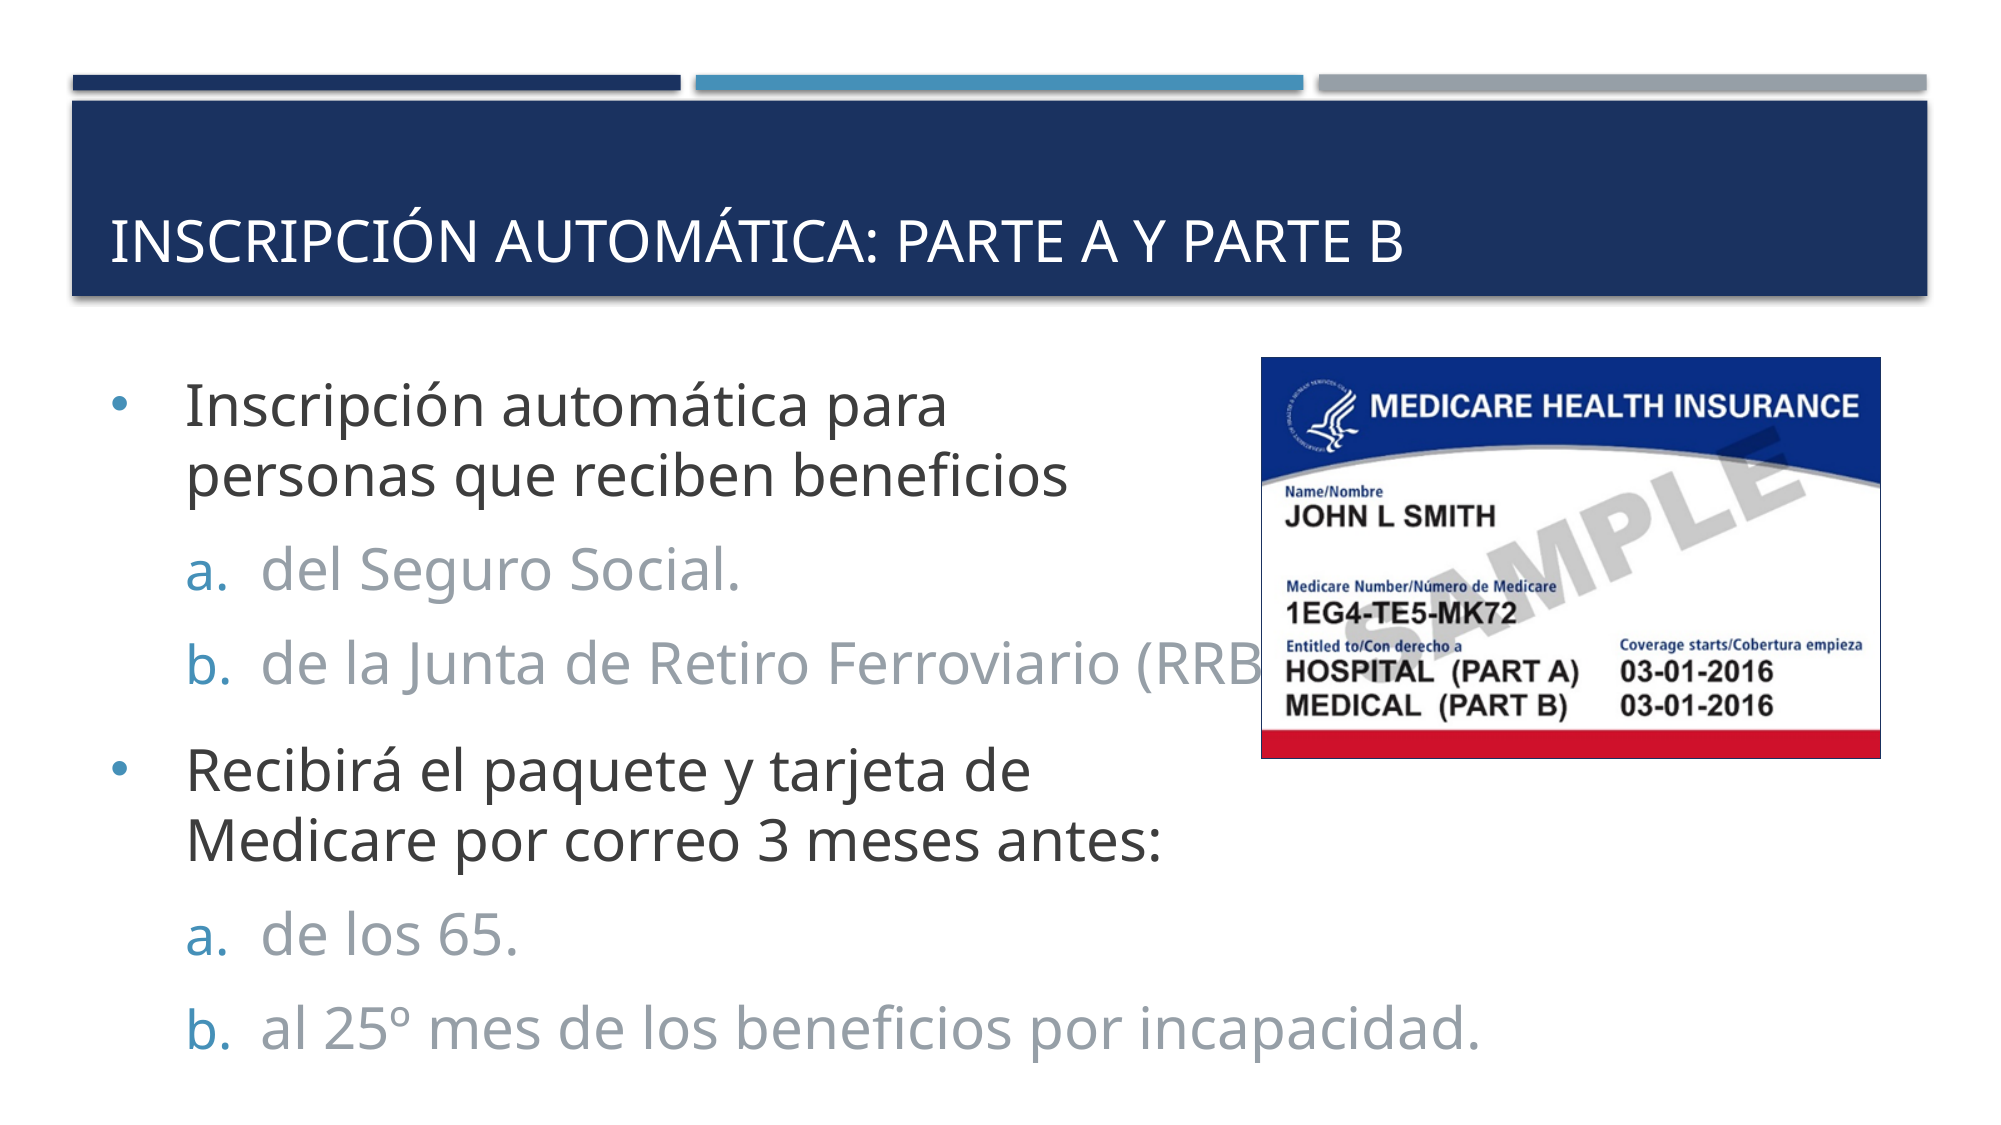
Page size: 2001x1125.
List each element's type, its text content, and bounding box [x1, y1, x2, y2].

picture [1260, 357, 1882, 759]
title Inscripción automática: Parte A y Parte B [95, 115, 1905, 282]
list Inscripción automática para personas que reciben beneficios del Seguro Social. de la Junta de Retiro Ferroviario (RRB). Recibirá el paquete y tarjeta de Medicare por correo 3 meses antes: de los 65. al 25º mes de los beneficios por incapacidad. [95, 357, 1905, 1072]
